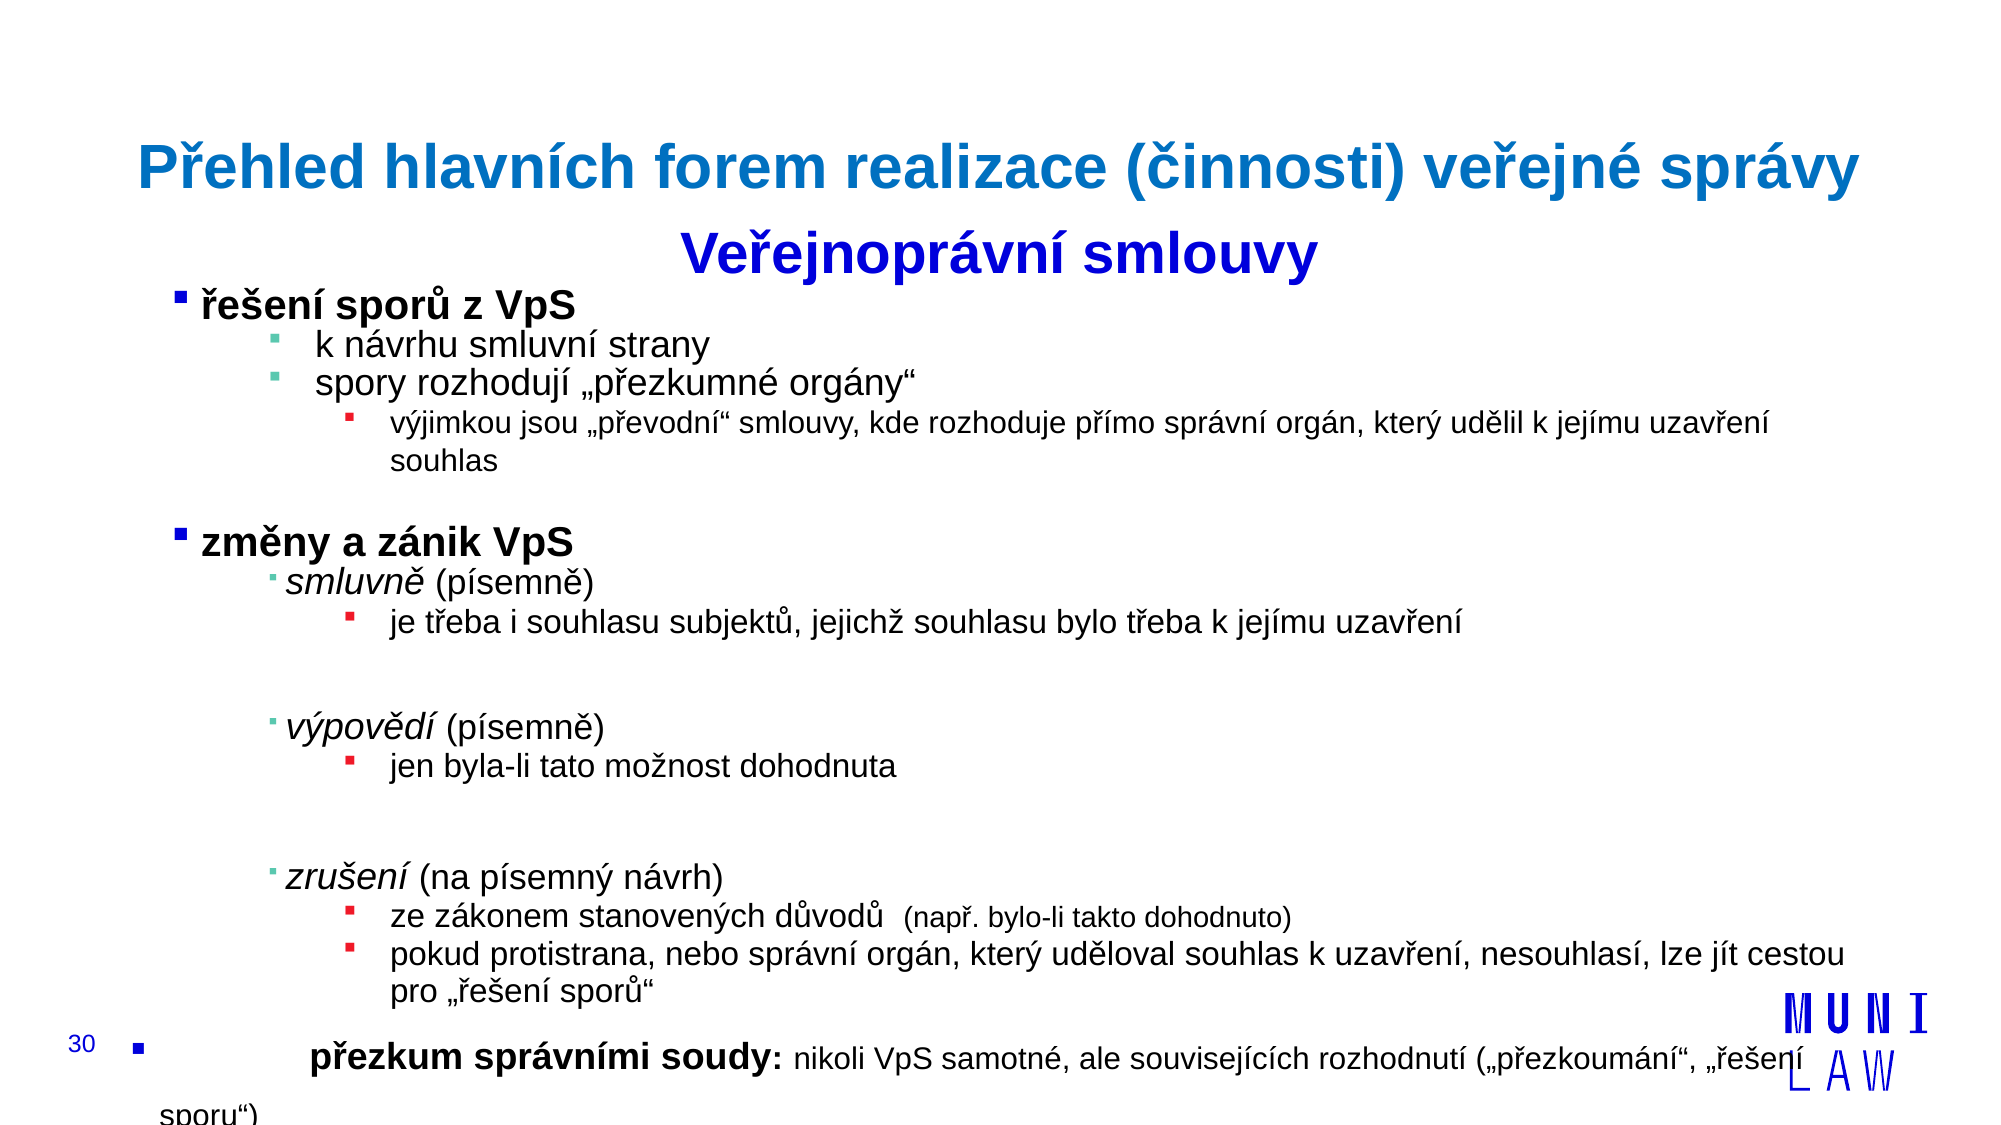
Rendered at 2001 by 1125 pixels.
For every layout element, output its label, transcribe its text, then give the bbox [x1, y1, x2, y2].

title Přehled hlavních forem realizace (činnosti) veřejné správy Veřejnoprávní smlouvy [118, 118, 1883, 193]
slide_number 30 [67, 1021, 110, 1063]
list řešení sporů z VpS k návrhu smluvní strany spory rozhodují „přezkumné orgány“ výjimkou jsou „převodní“ smlouvy, kde rozhoduje přímo správní orgán, který udělil k jejímu uzavření souhlas změny a zánik VpS smluvně (písemně) je třeba i souhlasu subjektů, jejichž souhlasu bylo třeba k jejímu uzavření výpovědí (písemně) jen byla-li tato možnost dohodnuta zrušení (na písemný návrh) ze zákonem stanovených důvodů (např. bylo-li takto dohodnuto) pokud protistrana, nebo správní orgán, který uděloval souhlas k uzavření, nesouhlasí, lze jít cestou pro „řešení sporů“ přezkum správními soudy: nikoli VpS samotné, ale souvisejících rozhodnutí („přezkoumání“, „řešení sporu“) [118, 277, 1883, 957]
